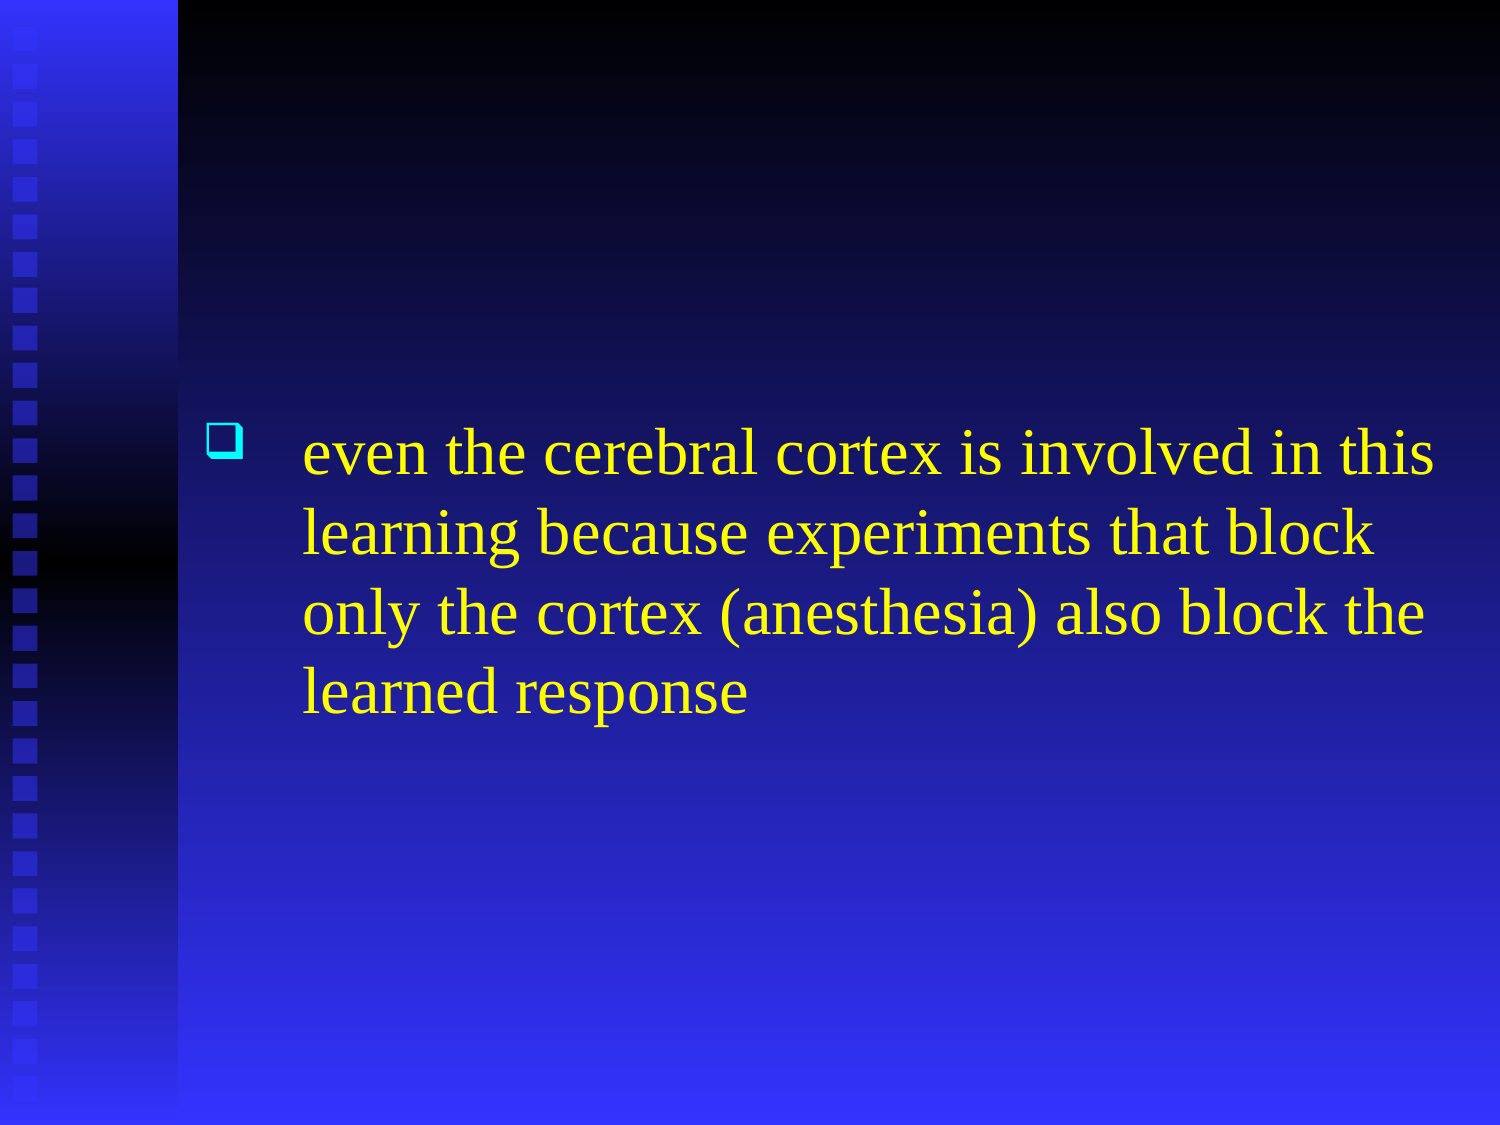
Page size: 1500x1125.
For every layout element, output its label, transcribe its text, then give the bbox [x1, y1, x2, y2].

list even the cerebral cortex is involved in this learning because experiments that block only the cortex (anesthesia) also block the learned response [187, 399, 1500, 1125]
